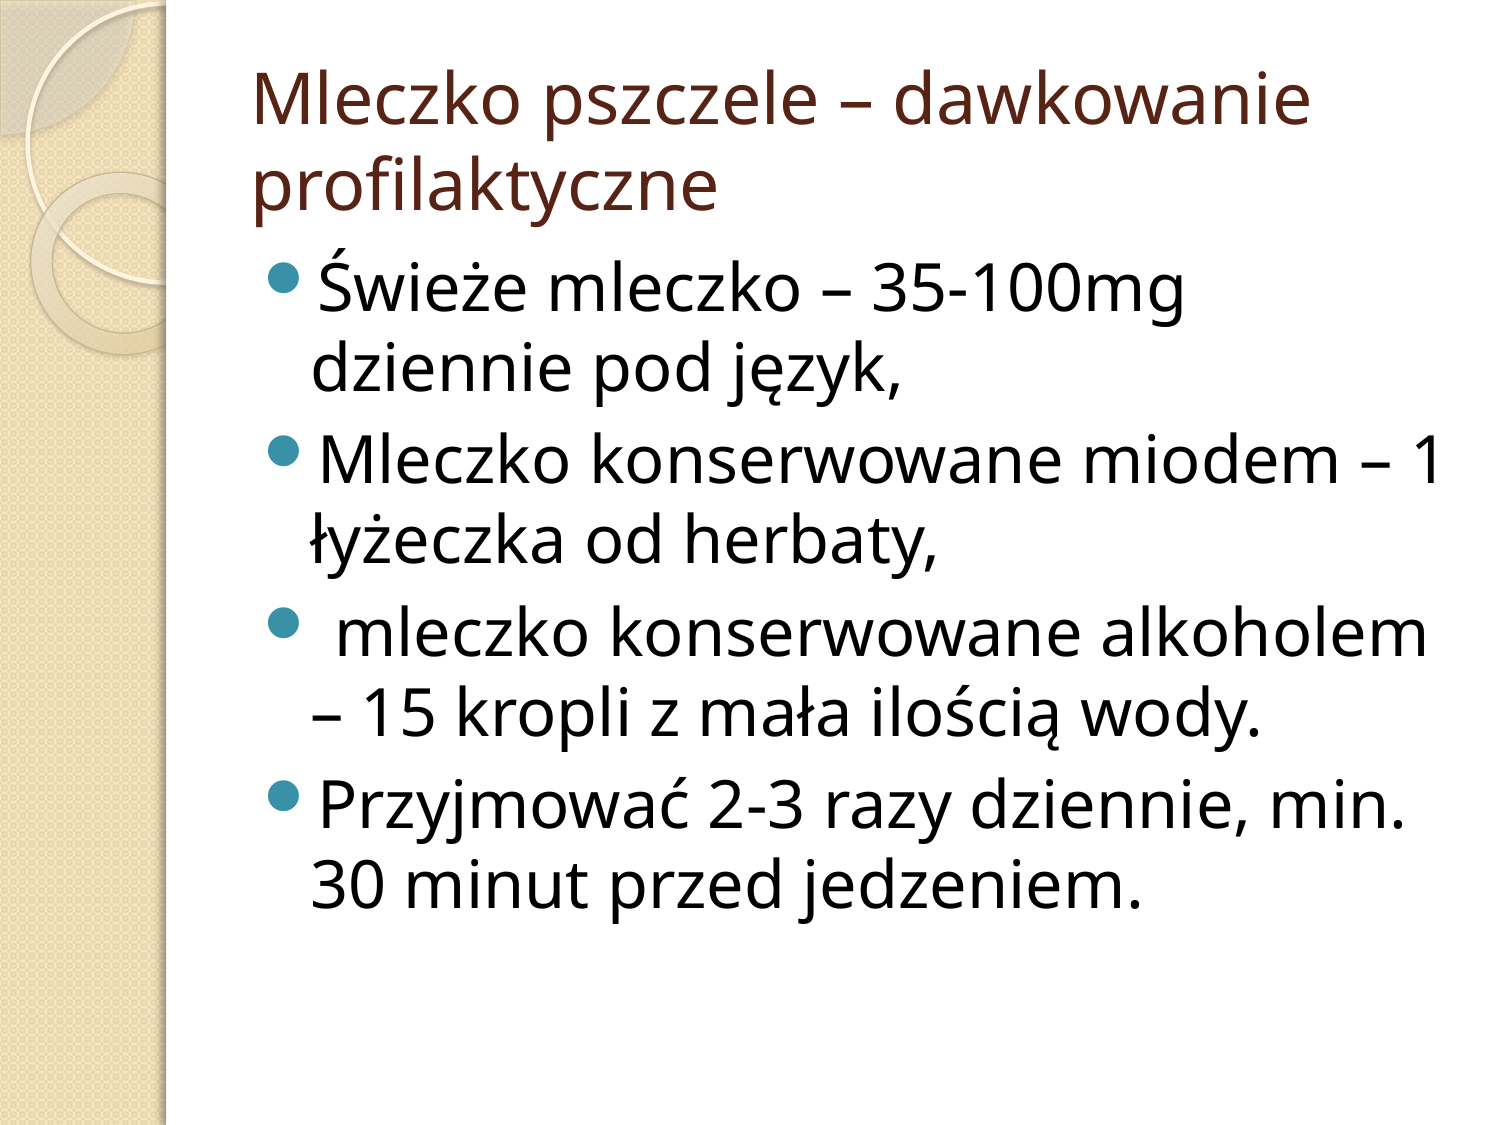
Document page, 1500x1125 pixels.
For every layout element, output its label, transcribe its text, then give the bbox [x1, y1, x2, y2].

title Mleczko pszczele – dawkowanie profilaktyczne [235, 45, 1466, 233]
list Świeże mleczko – 35-100mg dziennie pod język, Mleczko konserwowane miodem – 1 łyżeczka od herbaty, mleczko konserwowane alkoholem – 15 kropli z mała ilością wody. Przyjmować 2-3 razy dziennie, min. 30 minut przed jedzeniem. [235, 237, 1466, 1025]
